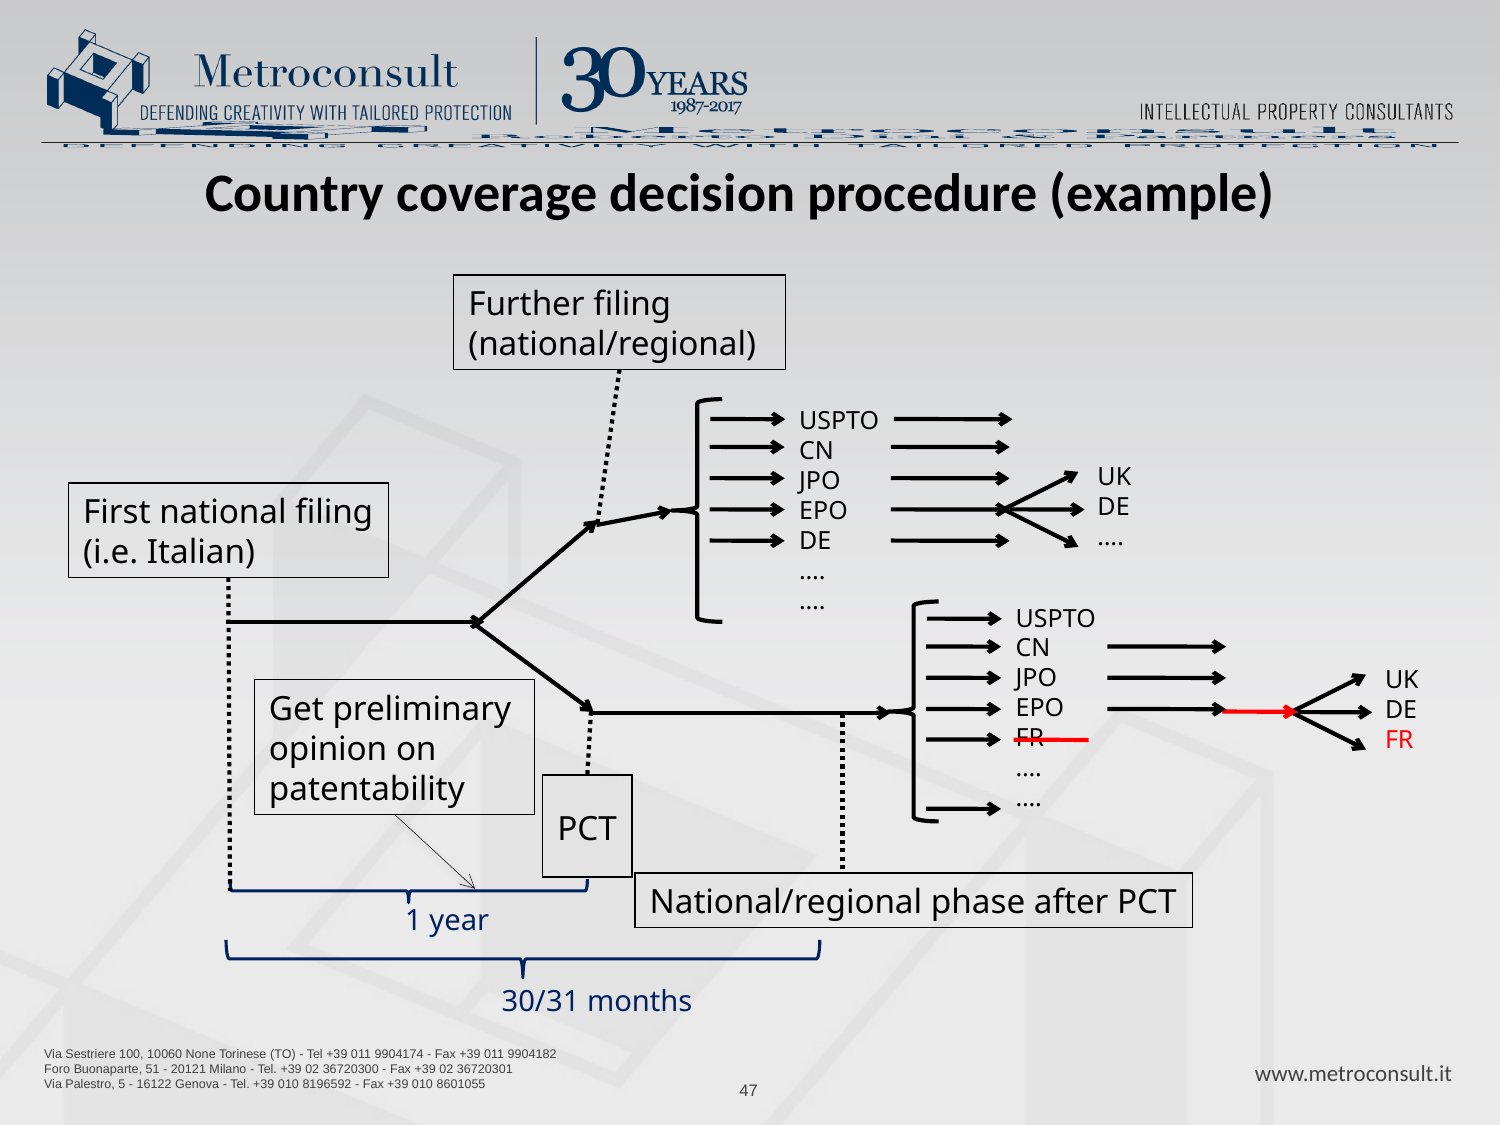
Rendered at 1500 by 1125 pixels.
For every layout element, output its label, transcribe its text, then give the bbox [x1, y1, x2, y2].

text_box National/regional phase after PCT [634, 872, 1193, 928]
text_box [394, 815, 476, 889]
text_box [479, 879, 589, 892]
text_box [474, 624, 595, 713]
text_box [1290, 674, 1367, 711]
picture [0, 0, 1500, 1125]
text_box Get preliminary opinion on patentability [254, 679, 535, 815]
text_box Further filing (national/regional) [453, 274, 786, 370]
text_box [478, 519, 598, 622]
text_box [888, 594, 1227, 822]
text_box 1 year [390, 893, 505, 939]
text_box PCT [542, 775, 632, 878]
text_box Country coverage decision procedure (example) [29, 149, 1453, 256]
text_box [1290, 711, 1367, 750]
slide_number 47 [570, 1071, 927, 1107]
text_box [672, 398, 723, 623]
text_box First national filing (i.e. Italian) [68, 483, 389, 578]
text_box USPTO CN JPO EPO DE …. …. [784, 397, 895, 622]
text_box UK DE …. [1082, 453, 1147, 588]
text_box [596, 510, 673, 526]
text_box UK DE FR [1370, 655, 1434, 791]
text_box [229, 879, 390, 892]
text_box 30/31 months [486, 974, 708, 1025]
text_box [587, 711, 592, 776]
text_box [1003, 509, 1079, 548]
text_box [225, 939, 821, 974]
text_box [597, 370, 620, 509]
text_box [1003, 471, 1079, 508]
